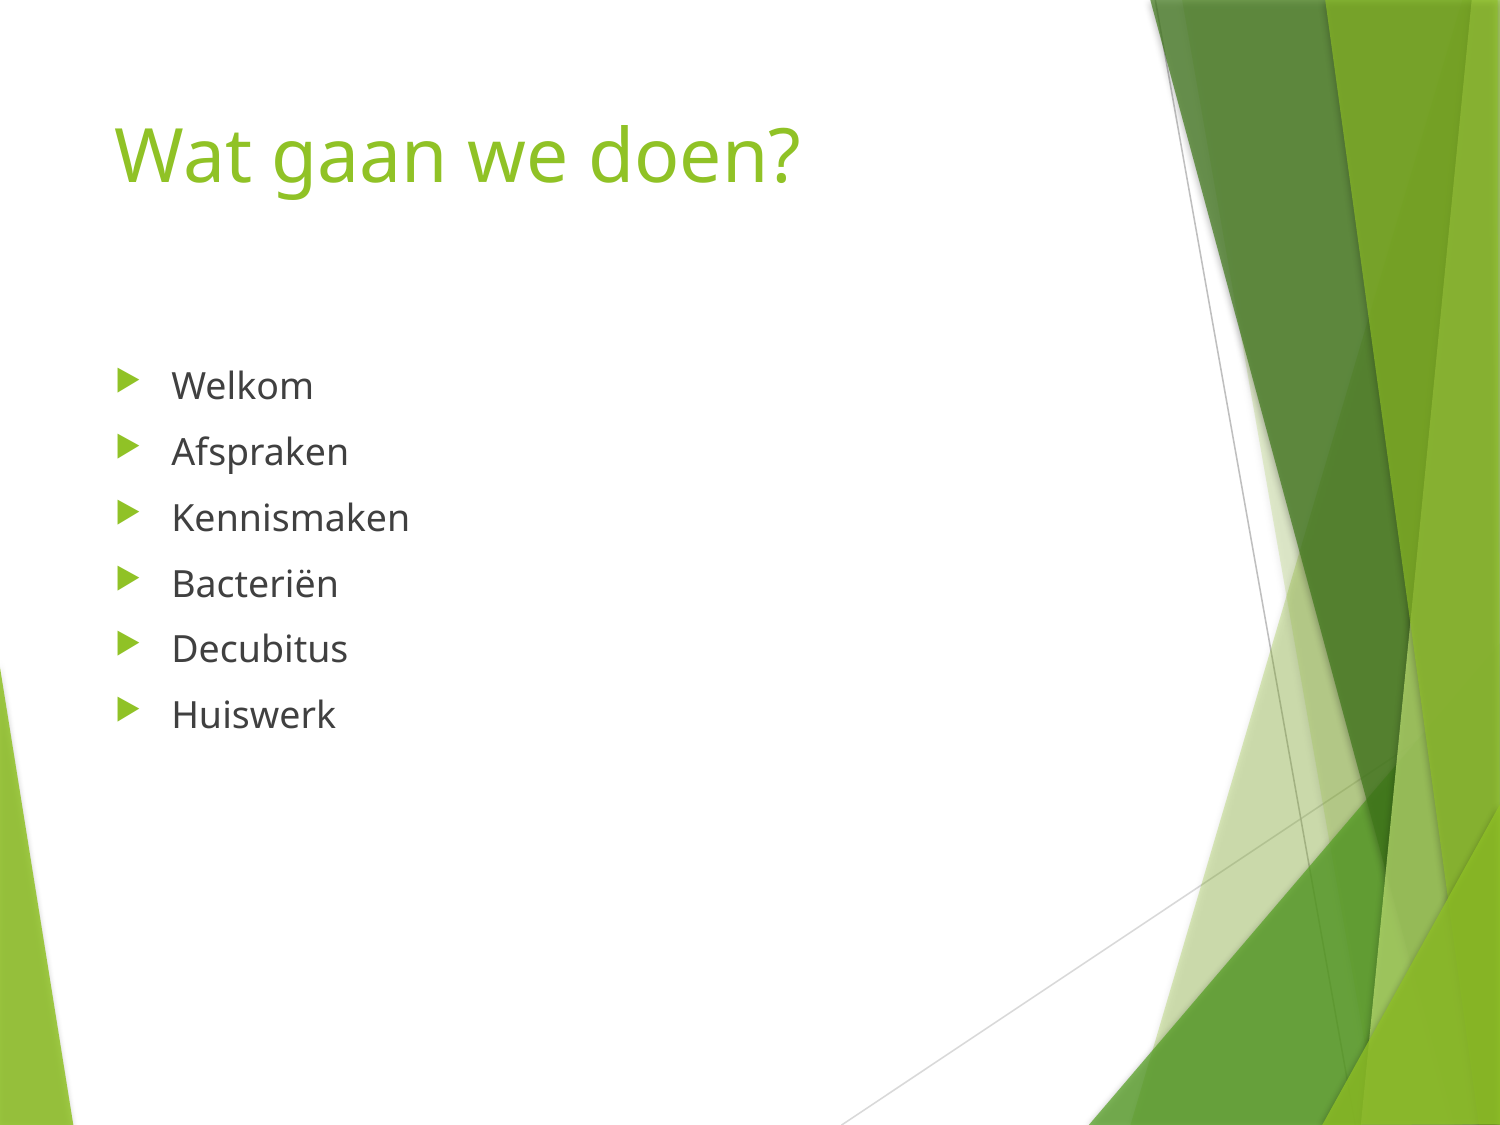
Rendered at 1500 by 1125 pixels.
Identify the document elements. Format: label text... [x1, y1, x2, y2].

title Wat gaan we doen? [99, 99, 1142, 317]
list Welkom Afspraken Kennismaken Bacteriën Decubitus Huiswerk [99, 354, 1142, 992]
